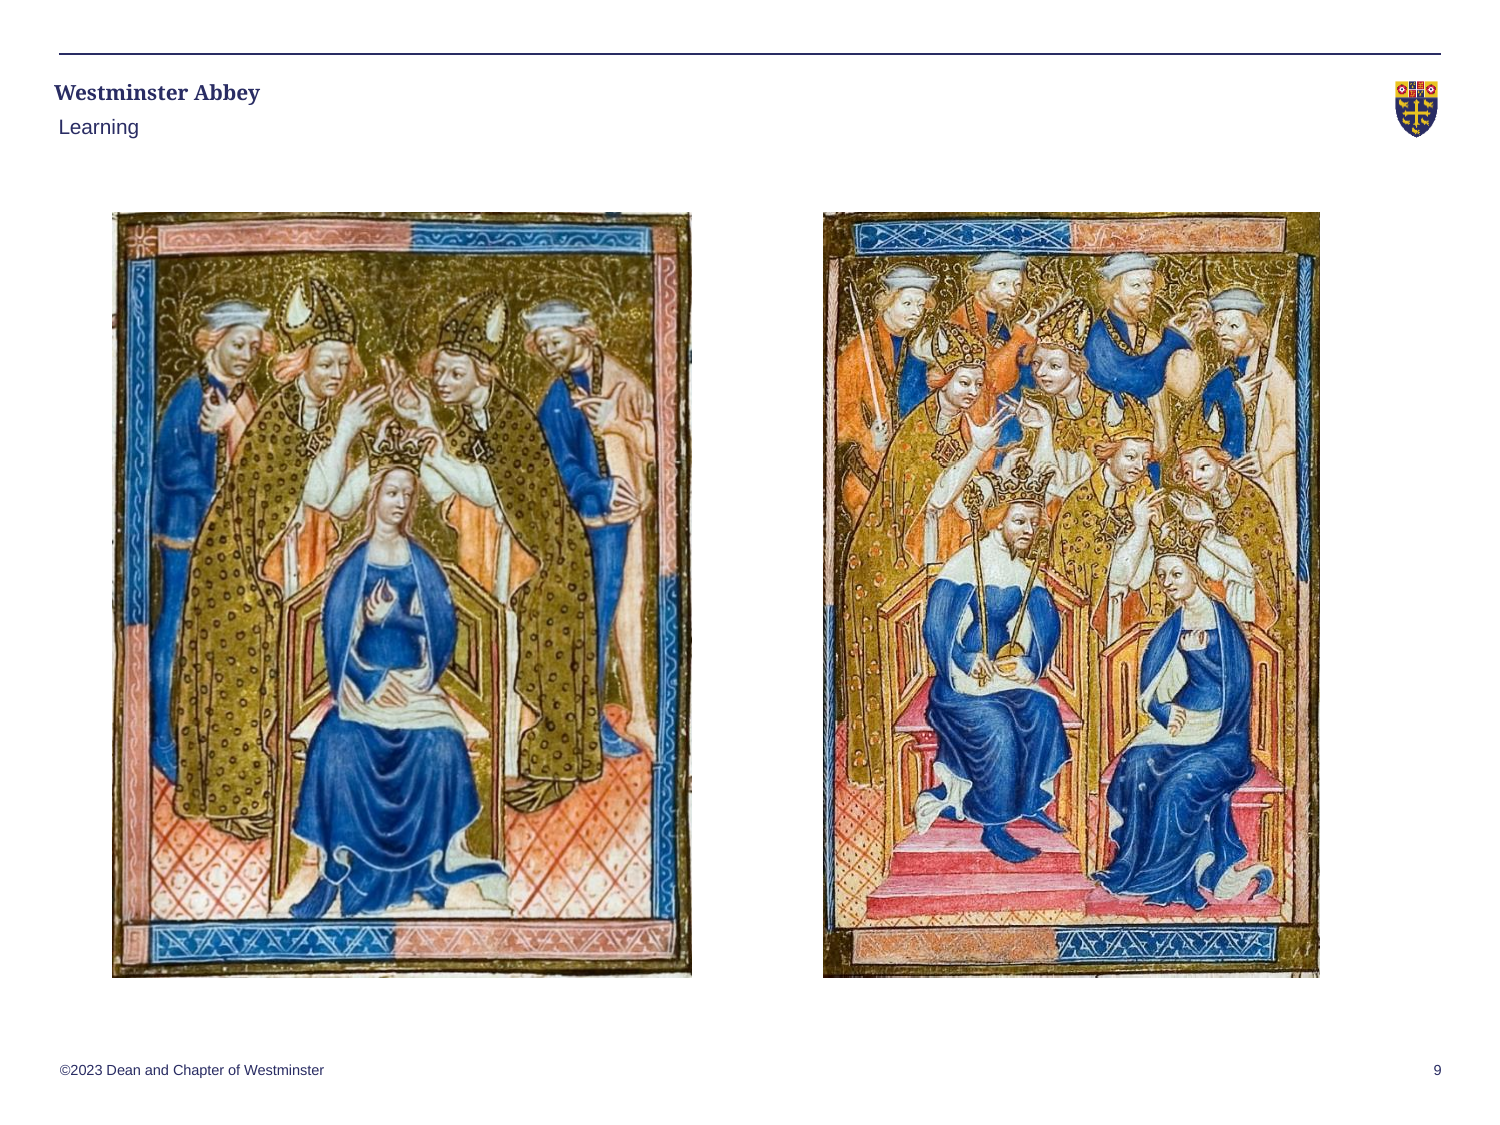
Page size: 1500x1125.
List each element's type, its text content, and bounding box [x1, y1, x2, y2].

picture [823, 212, 1320, 978]
footer ©2023 Dean and Chapter of Westminster [59, 1055, 566, 1084]
picture [112, 212, 692, 978]
text_box Learning [43, 106, 1036, 134]
picture [1395, 81, 1438, 138]
slide_number 9 [1387, 1053, 1442, 1086]
